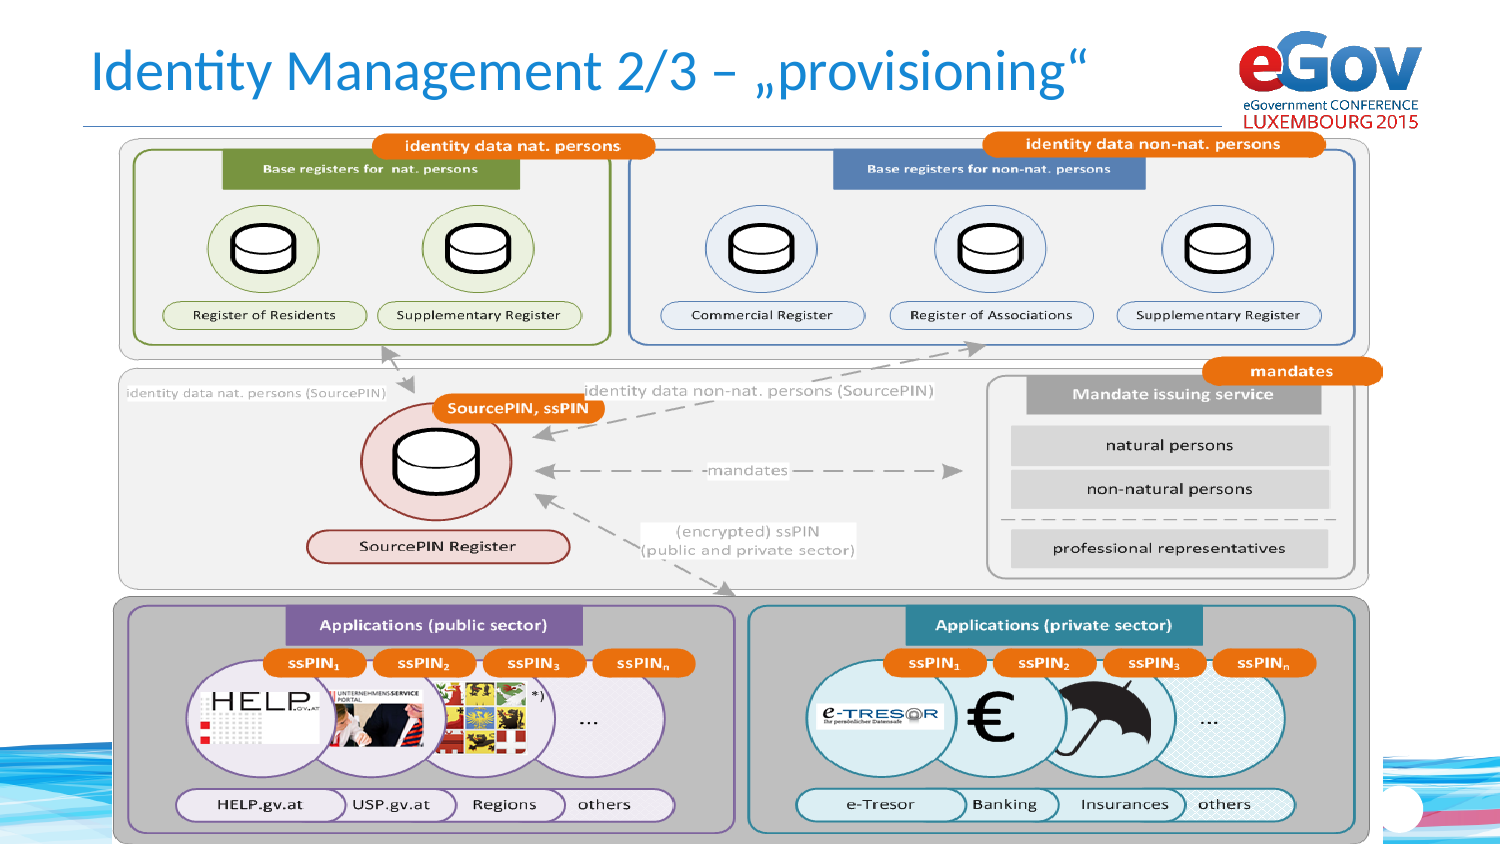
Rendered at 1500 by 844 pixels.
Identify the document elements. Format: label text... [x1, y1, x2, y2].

title Identity Management 2/3 – „provisioning“ [75, 0, 1425, 138]
picture [0, 0, 1500, 844]
